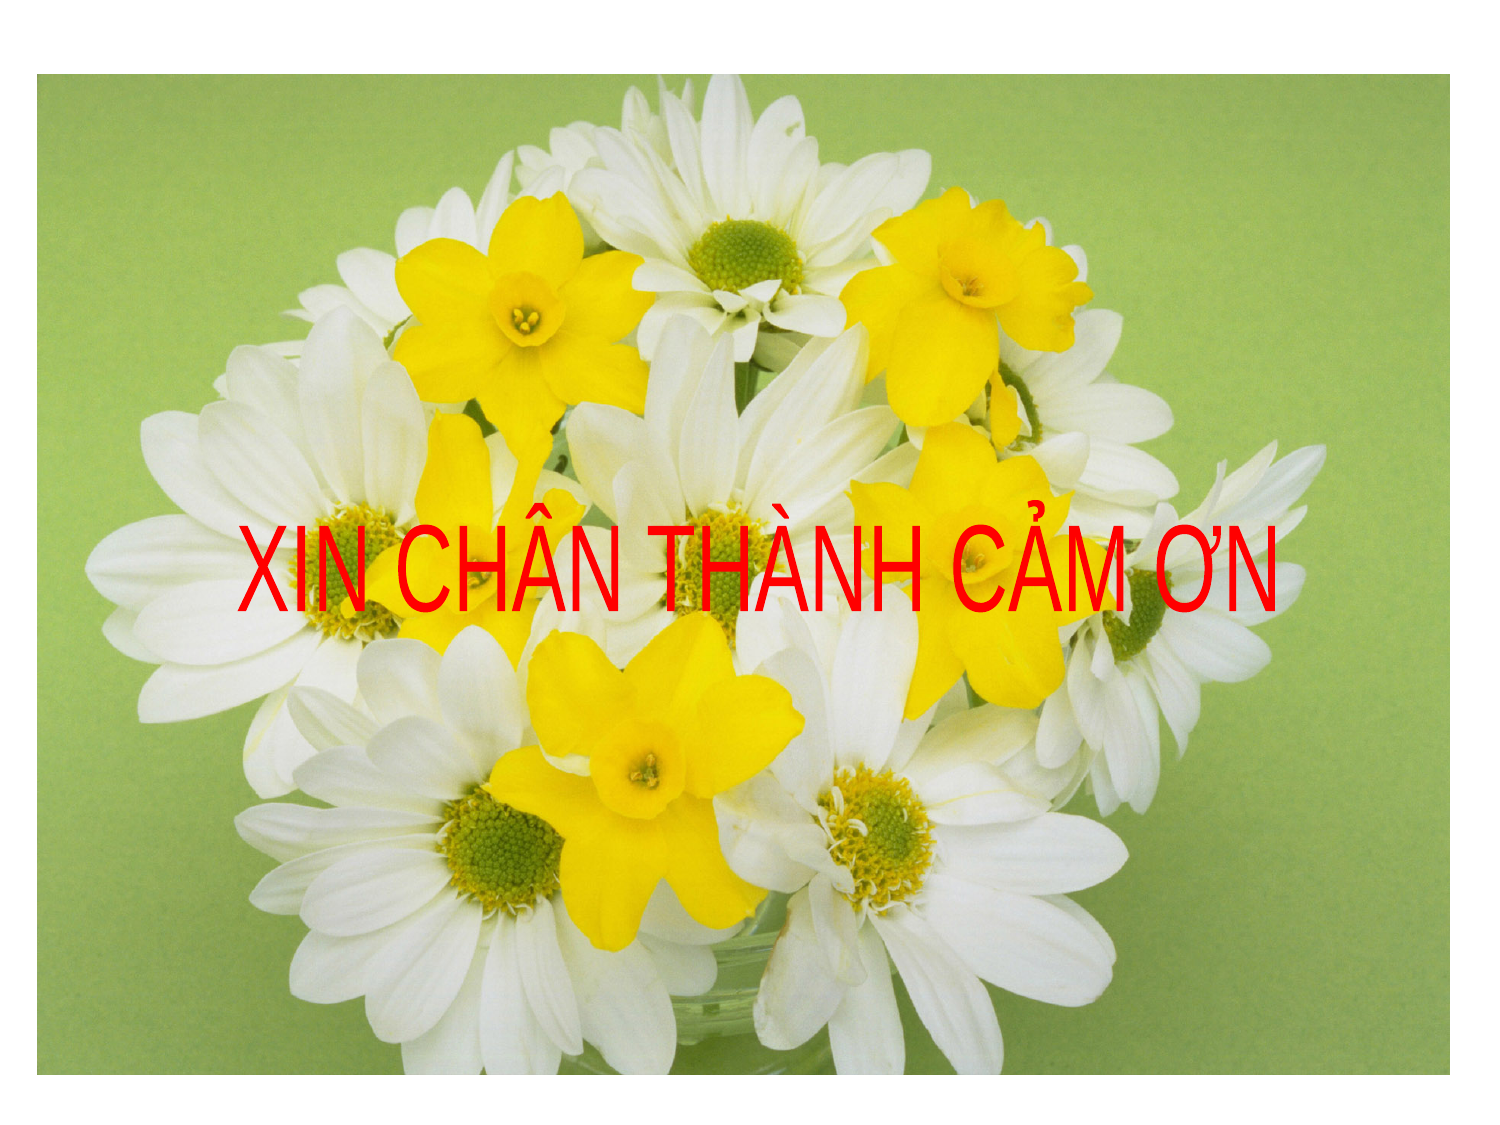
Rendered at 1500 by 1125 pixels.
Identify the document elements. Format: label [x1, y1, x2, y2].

picture [37, 74, 1450, 1075]
